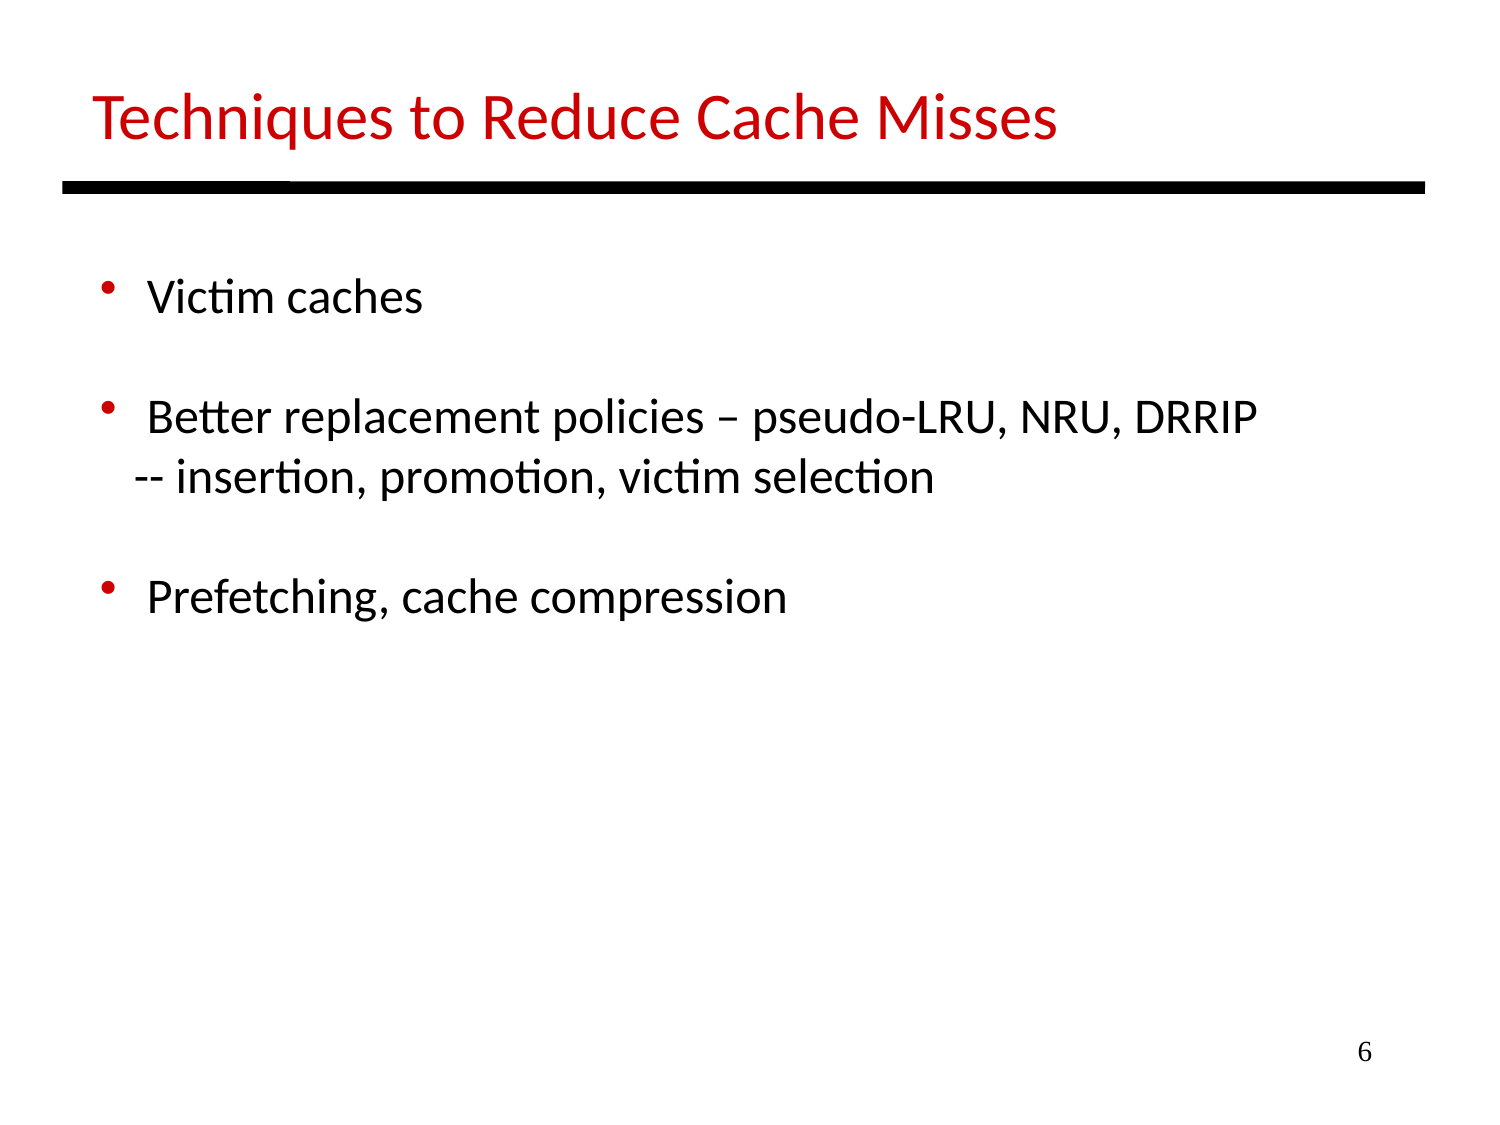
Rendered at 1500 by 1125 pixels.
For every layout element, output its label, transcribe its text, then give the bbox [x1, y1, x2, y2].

text_box Techniques to Reduce Cache Misses [77, 65, 1075, 160]
slide_number 6 [1074, 1024, 1388, 1101]
text_box Victim caches Better replacement policies – pseudo-LRU, NRU, DRRIP -- insertion, promotion, victim selection Prefetching, cache compression [85, 256, 1274, 632]
